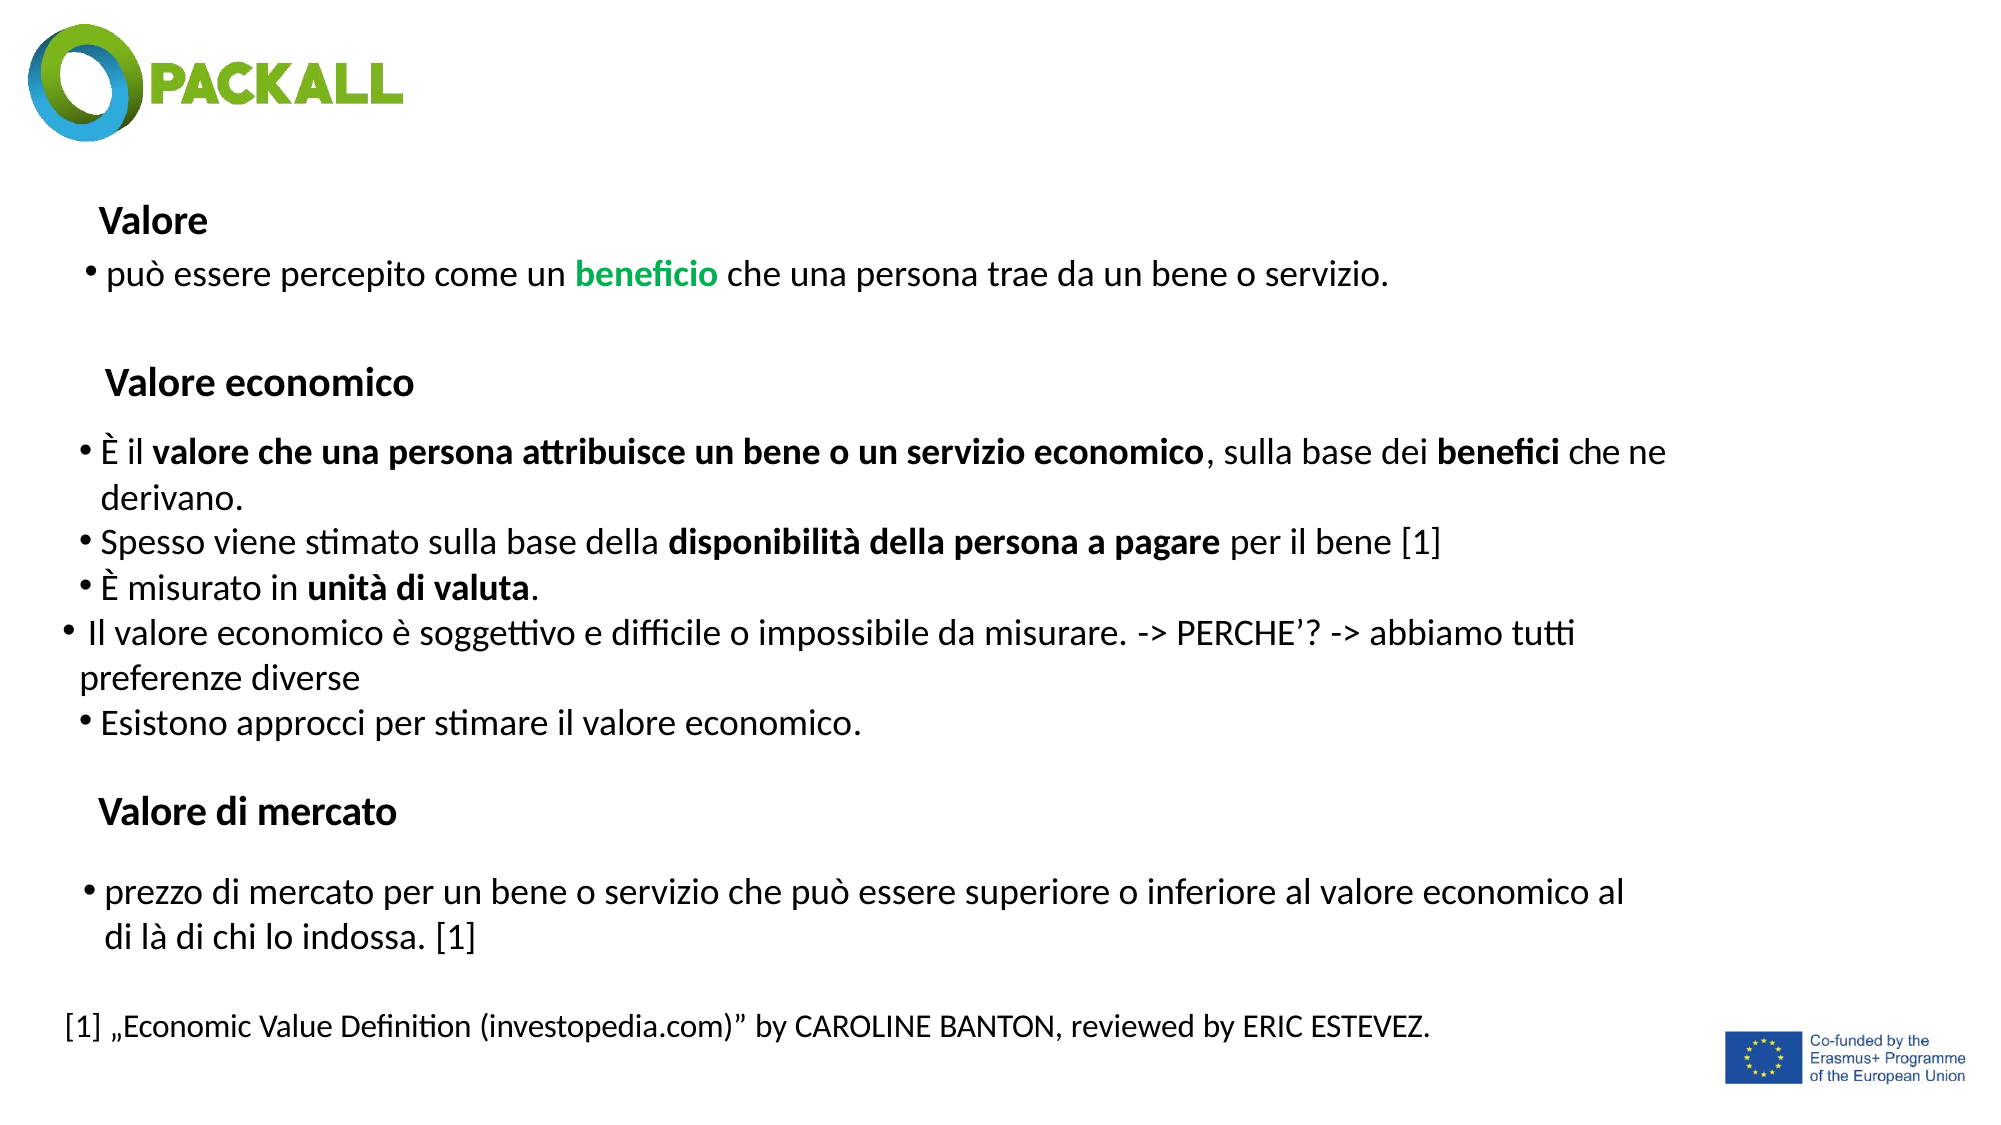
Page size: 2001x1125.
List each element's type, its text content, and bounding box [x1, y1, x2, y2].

picture [28, 24, 403, 142]
picture [1719, 1027, 1966, 1085]
title Valore [96, 190, 300, 246]
text_box può essere percepito come un beneficio che una persona trae da un bene o servizio. Valore economico È il valore che una persona attribuisce un bene o un servizio economico, sulla base dei benefici che ne derivano. Spesso viene stimato sulla base della disponibilità della persona a pagare per il bene [1] È misurato in unità di valuta. Il valore economico è soggettivo e difficile o impossibile da misurare. -> PERCHE’? -> abbiamo tutti preferenze diverse Esistono approcci per stimare il valore economico. Valore di mercato prezzo di mercato per un bene o servizio che può essere superiore o inferiore al valore economico al di là di chi lo indossa. [1] [1] „Economic Value Definition (investopedia.com)” by CAROLINE BANTON, reviewed by ERIC ESTEVEZ. [62, 246, 1689, 1045]
